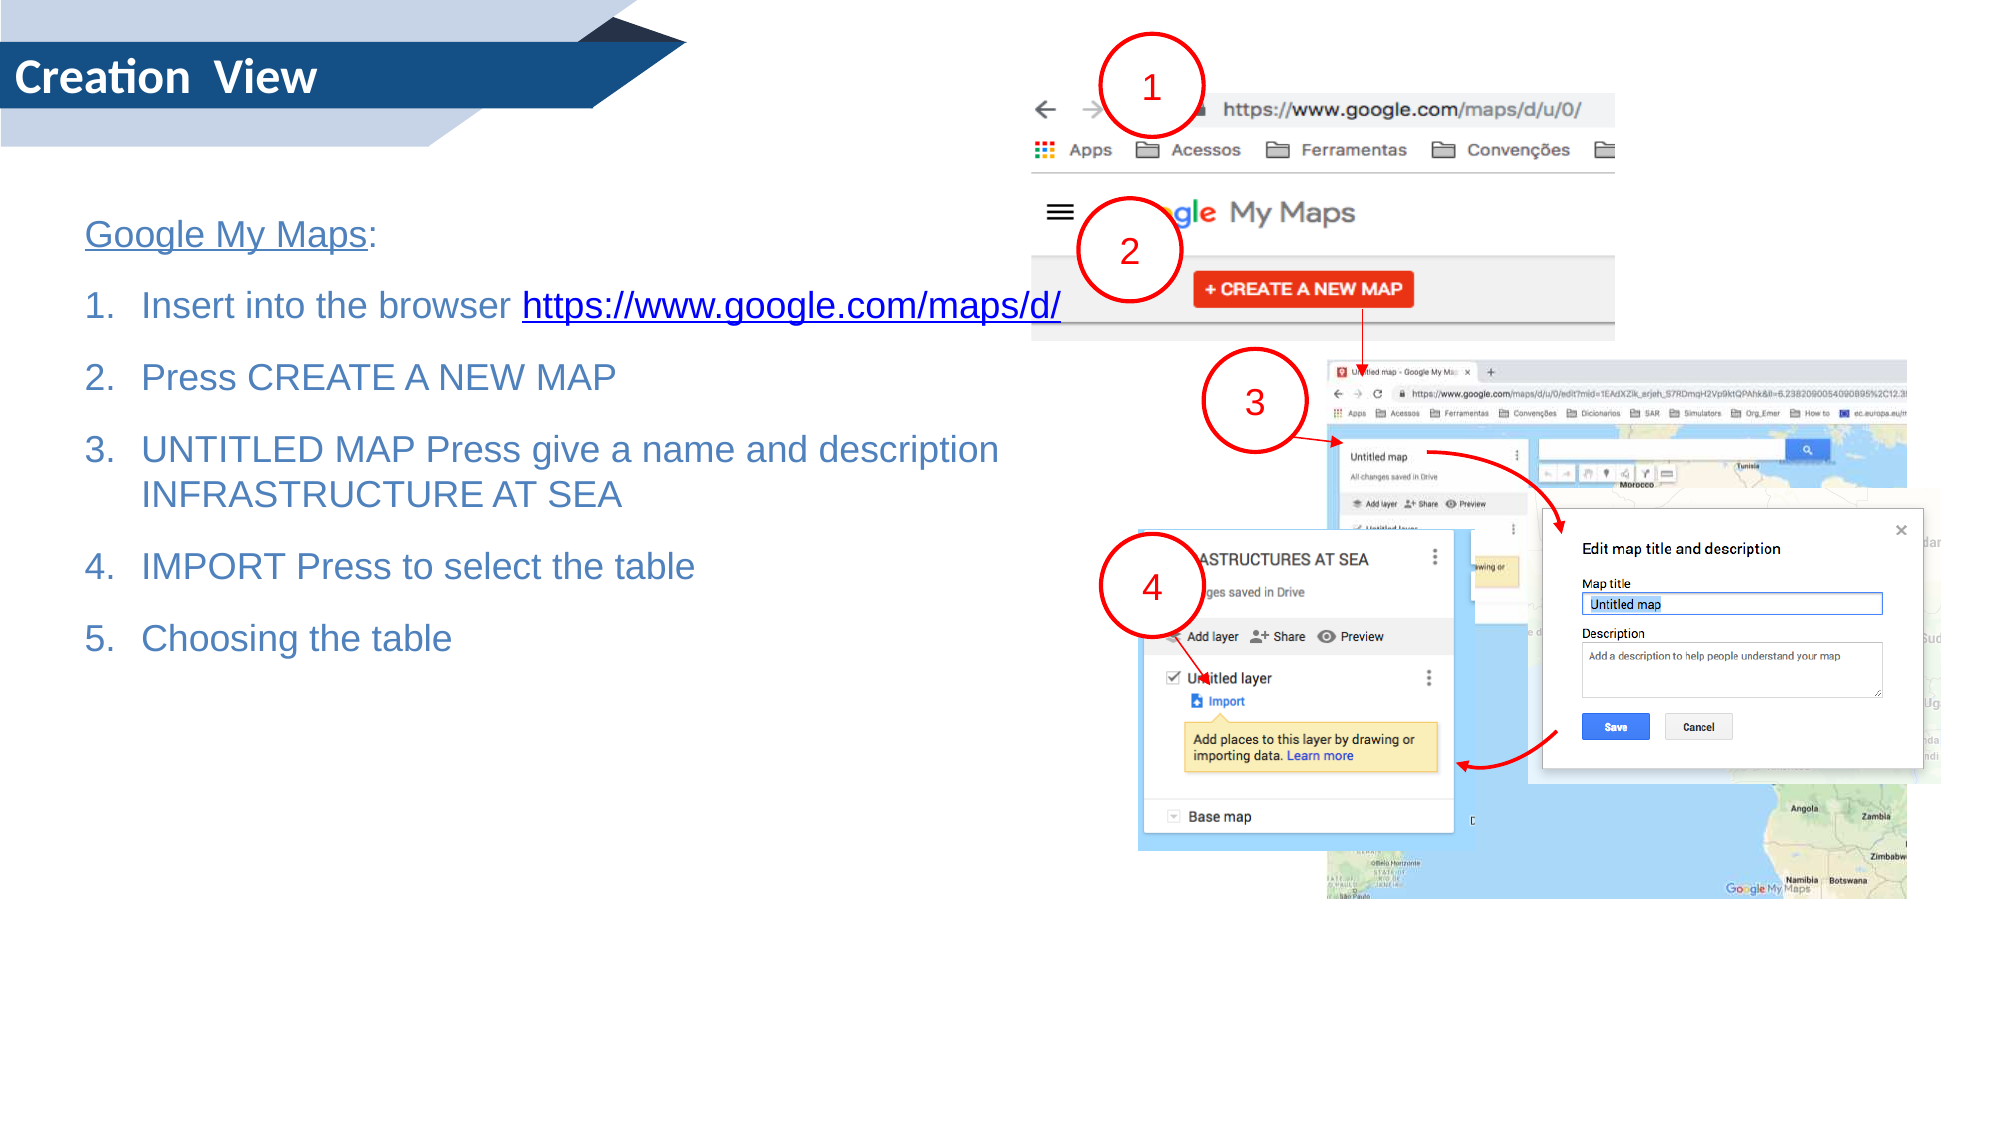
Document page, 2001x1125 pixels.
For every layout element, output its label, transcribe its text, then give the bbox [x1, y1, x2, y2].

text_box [1078, 197, 1908, 899]
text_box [1203, 348, 1941, 784]
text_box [1100, 533, 1211, 686]
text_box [1138, 506, 1604, 851]
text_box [1030, 33, 1616, 341]
title Creation View [0, 28, 687, 118]
text_box Google My Maps: Insert into the browser https://www.google.com/maps/d/ Press CREATE A NEW MAP UNTITLED MAP Press give a name and description INFRASTRUCTURE AT SEA IMPORT Press to select the table Choosing the table [53, 202, 1171, 917]
